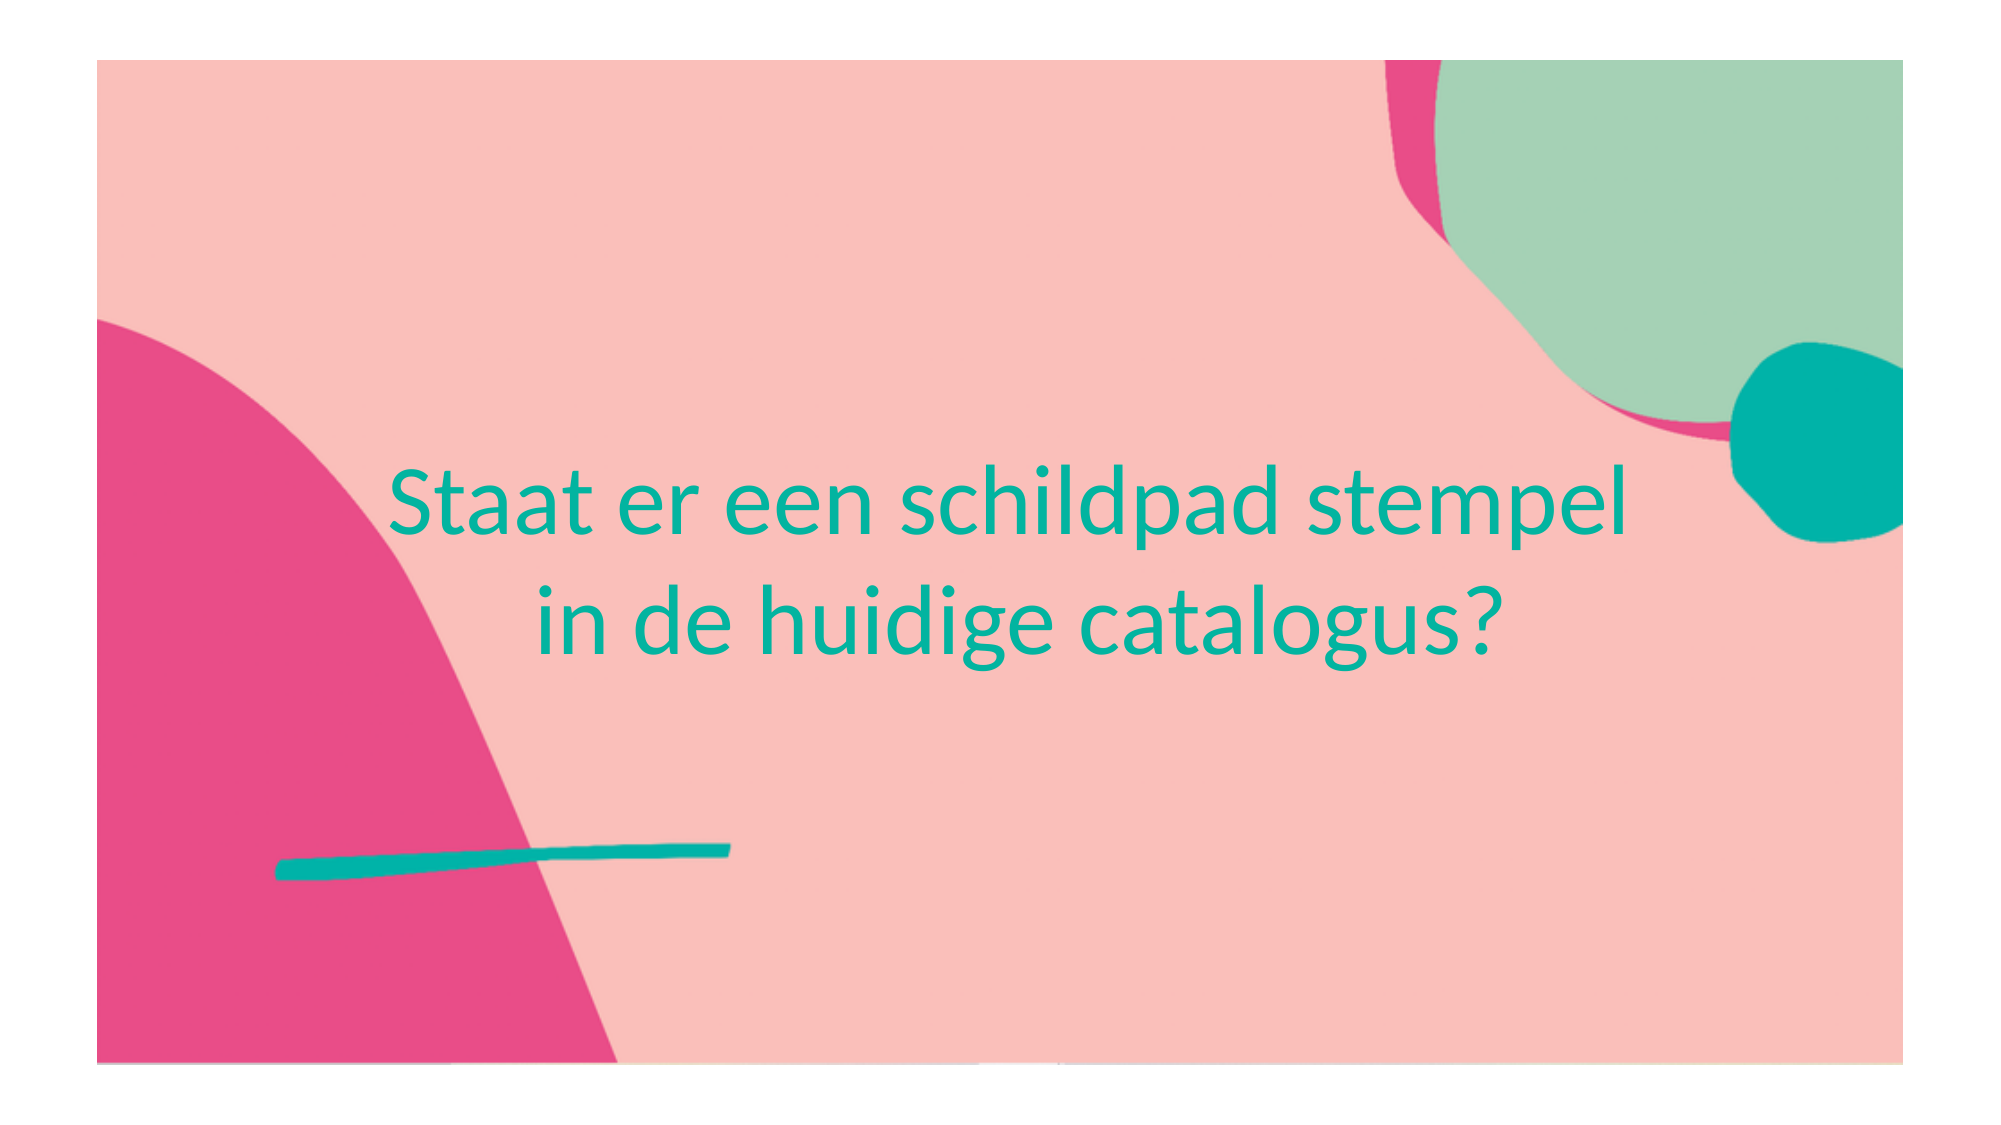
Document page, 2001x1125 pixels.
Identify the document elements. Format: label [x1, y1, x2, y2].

picture [97, 60, 1903, 1065]
